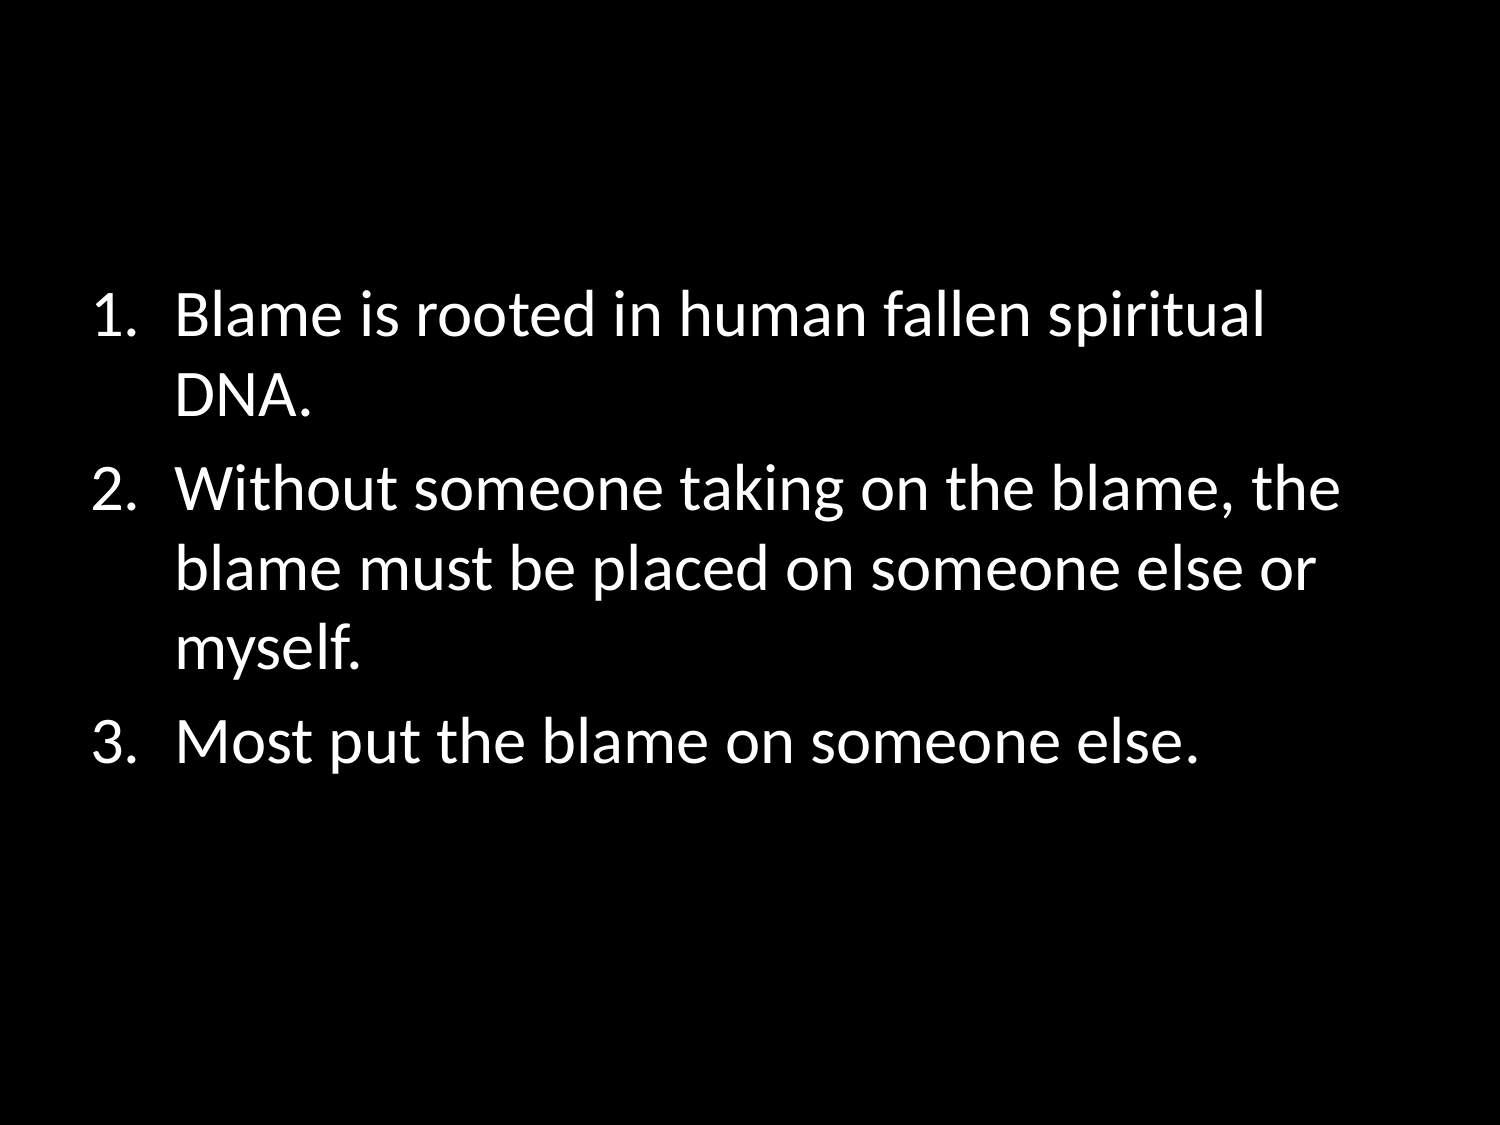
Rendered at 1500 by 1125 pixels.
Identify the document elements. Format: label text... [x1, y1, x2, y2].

list Blame is rooted in human fallen spiritual DNA. Without someone taking on the blame, the blame must be placed on someone else or myself. Most put the blame on someone else. [75, 262, 1425, 1005]
